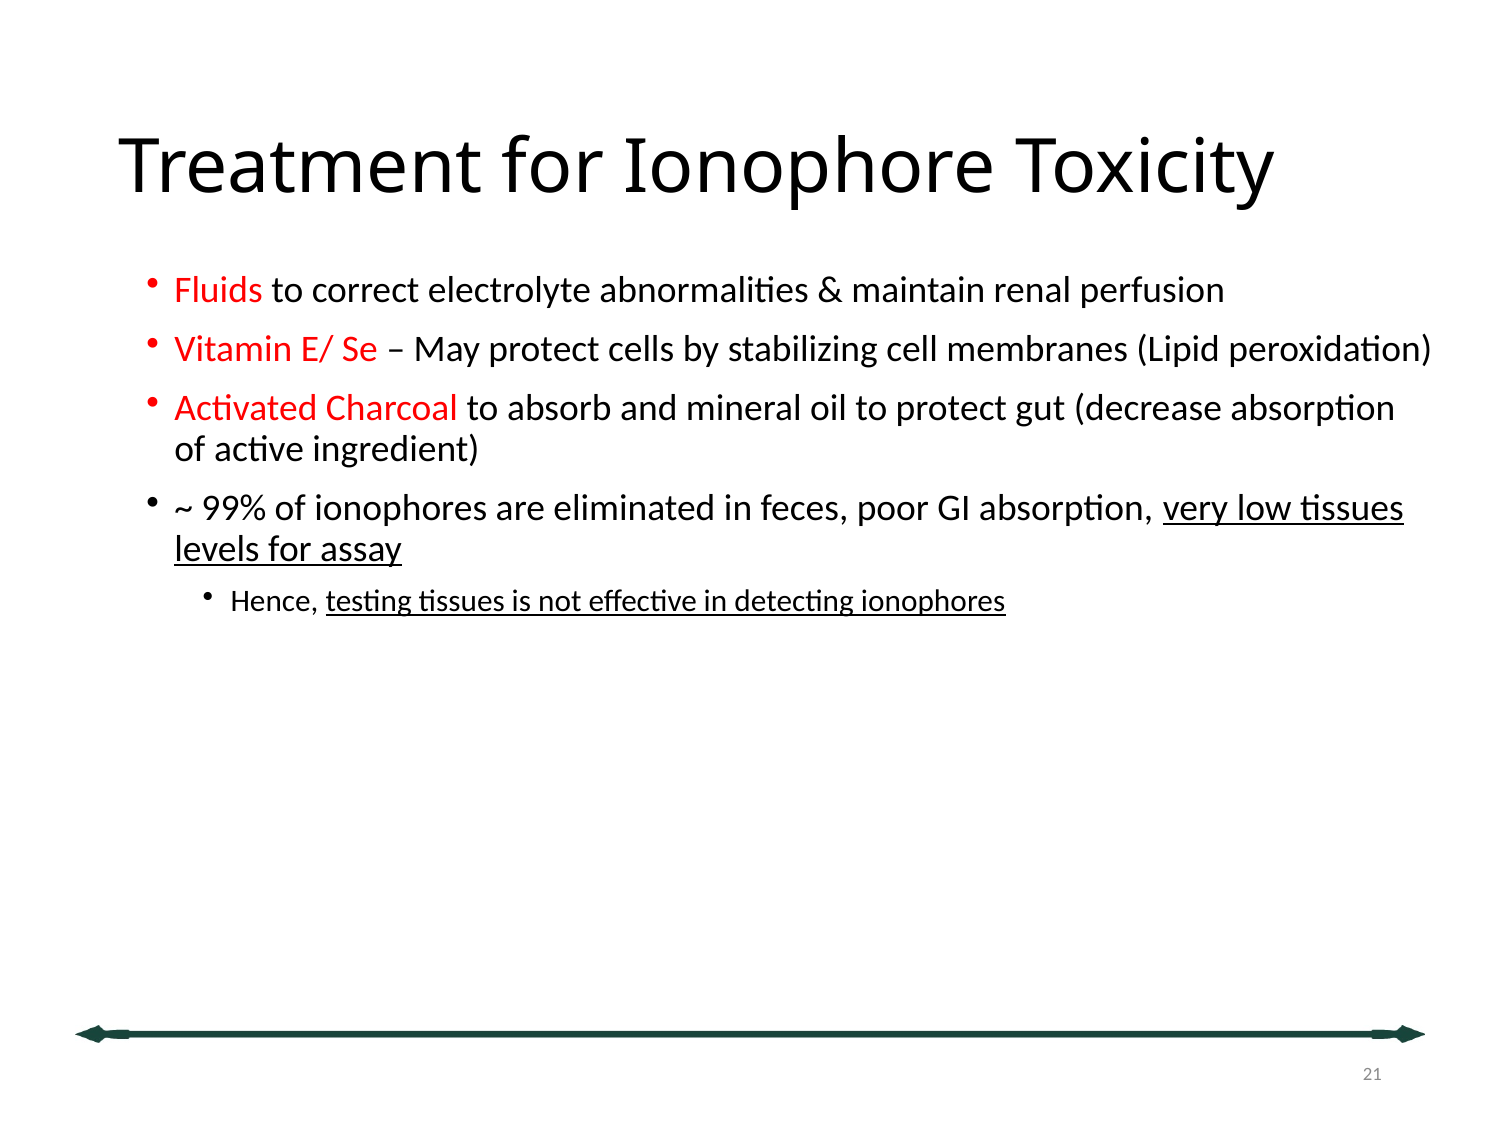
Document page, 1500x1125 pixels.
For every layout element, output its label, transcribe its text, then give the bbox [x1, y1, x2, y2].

slide_number 21 [1059, 1043, 1397, 1103]
list Fluids to correct electrolyte abnormalities & maintain renal perfusion Vitamin E/ Se – May protect cells by stabilizing cell membranes (Lipid peroxidation) Activated Charcoal to absorb and mineral oil to protect gut (decrease absorption of active ingredient) ~ 99% of ionophores are eliminated in feces, poor GI absorption, very low tissues levels for assay Hence, testing tissues is not effective in detecting ionophores [75, 262, 1450, 1026]
title Treatment for Ionophore Toxicity [103, 59, 1397, 262]
picture [74, 1025, 1425, 1043]
